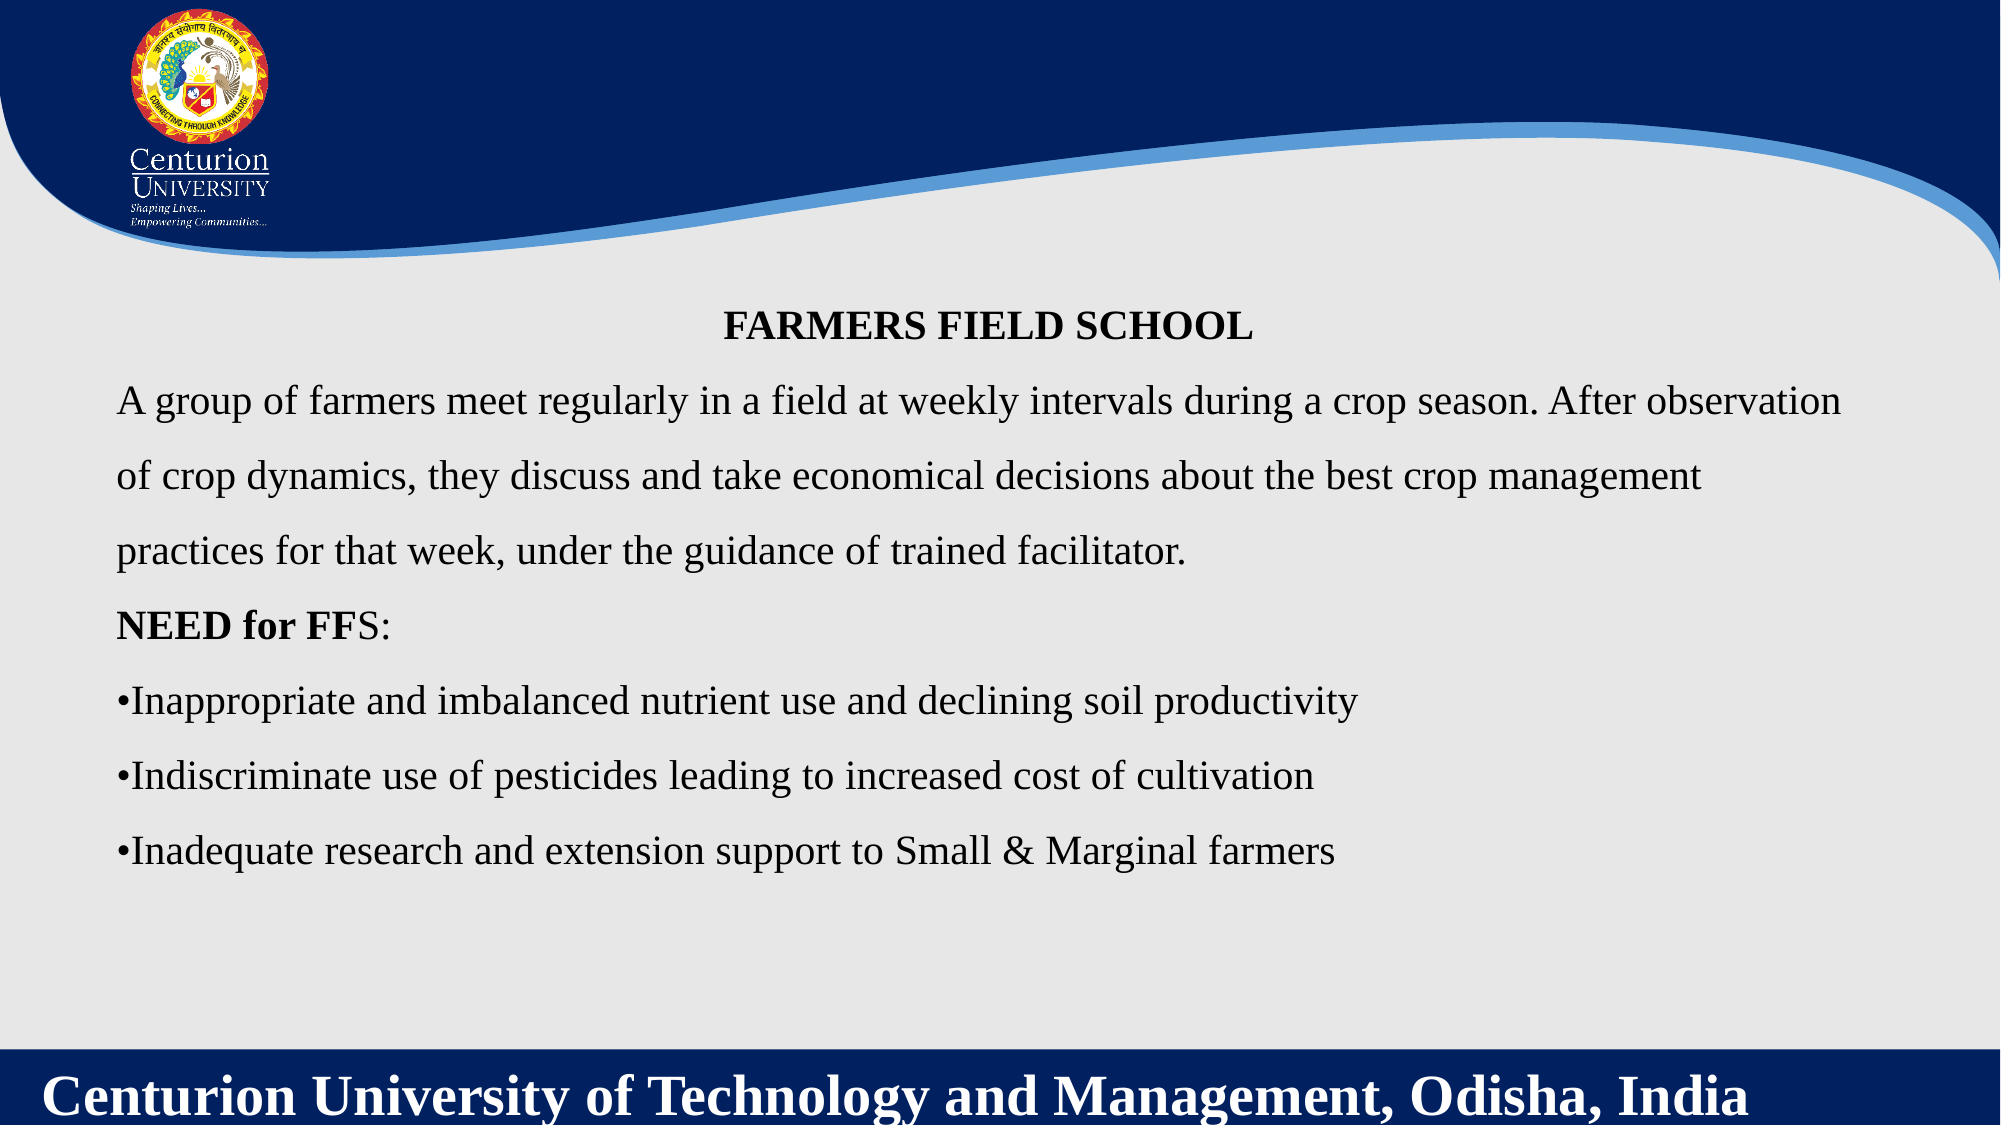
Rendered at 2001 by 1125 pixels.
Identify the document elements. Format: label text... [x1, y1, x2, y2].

text_box FARMERS FIELD SCHOOL A group of farmers meet regularly in a field at weekly intervals during a crop season. After observation of crop dynamics, they discuss and take economical decisions about the best crop management practices for that week, under the guidance of trained facilitator. NEED for FFS: •Inappropriate and imbalanced nutrient use and declining soil productivity •Indiscriminate use of pesticides leading to increased cost of cultivation •Inadequate research and extension support to Small & Marginal farmers [101, 265, 1876, 880]
picture [126, 5, 272, 231]
